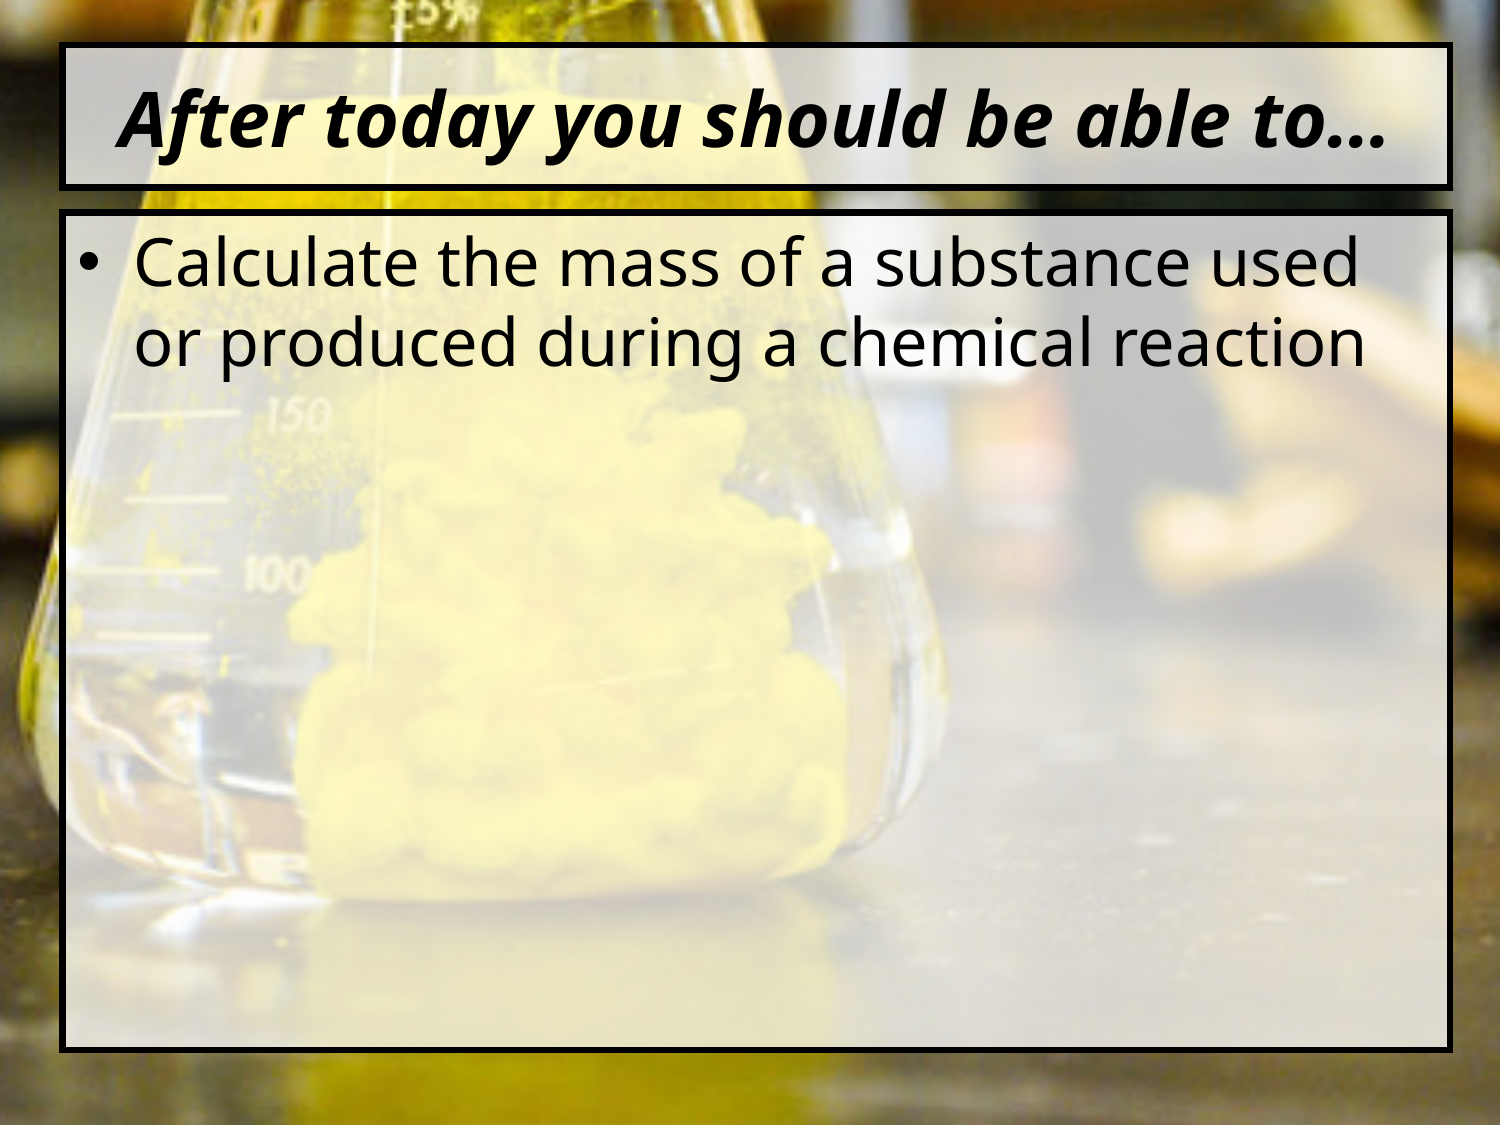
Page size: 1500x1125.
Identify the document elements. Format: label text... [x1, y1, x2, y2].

list Calculate the mass of a substance used or produced during a chemical reaction [59, 209, 1453, 1053]
picture [0, 0, 1500, 1125]
title After today you should be able to… [59, 42, 1453, 191]
